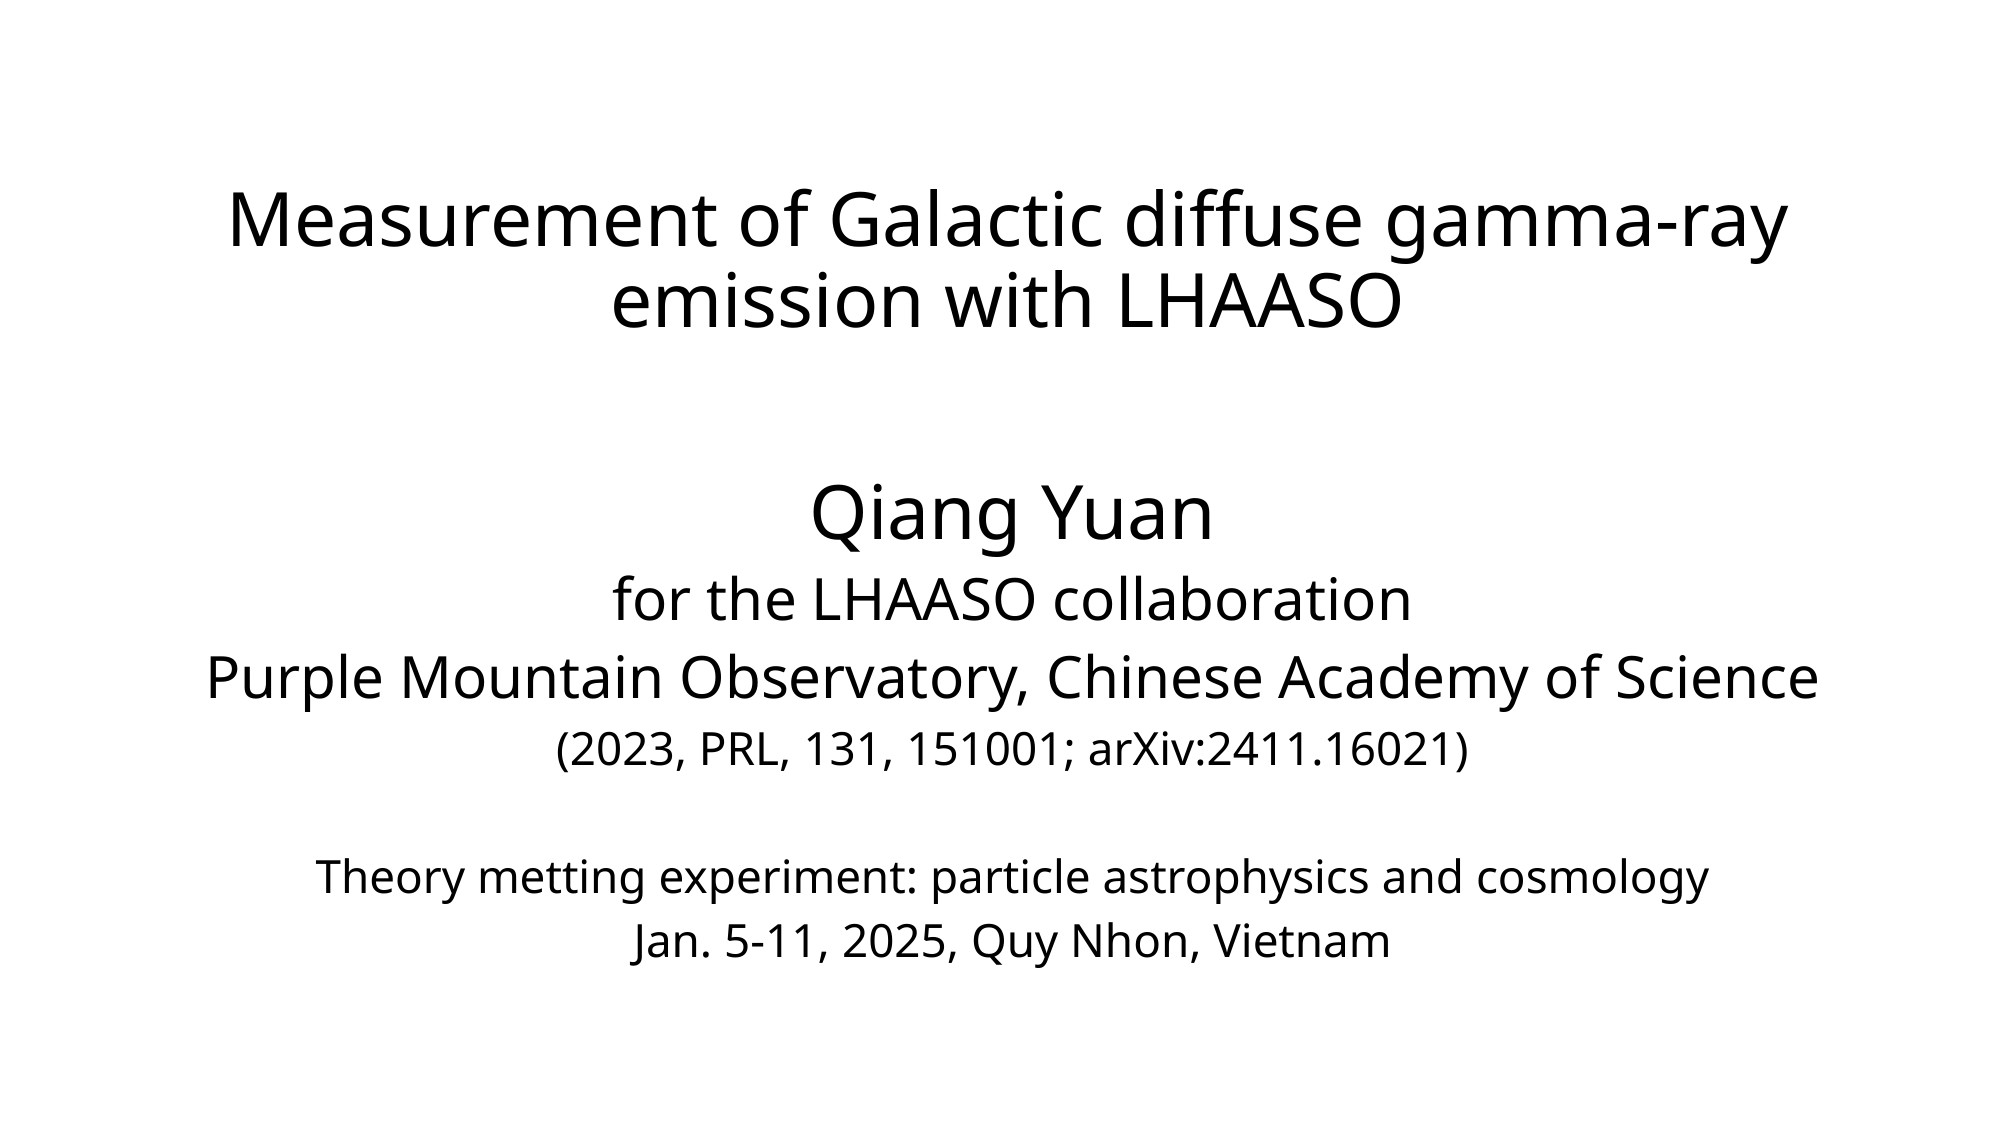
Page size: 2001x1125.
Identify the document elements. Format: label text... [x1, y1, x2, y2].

text_box Measurement of Galactic diffuse gamma-ray emission with LHAASO [44, 173, 1972, 378]
text_box Qiang Yuan for the LHAASO collaboration Purple Mountain Observatory, Chinese Academy of Science (2023, PRL, 131, 151001; arXiv:2411.16021) Theory metting experiment: particle astrophysics and cosmology Jan. 5-11, 2025, Quy Nhon, Vietnam [136, 466, 1890, 987]
